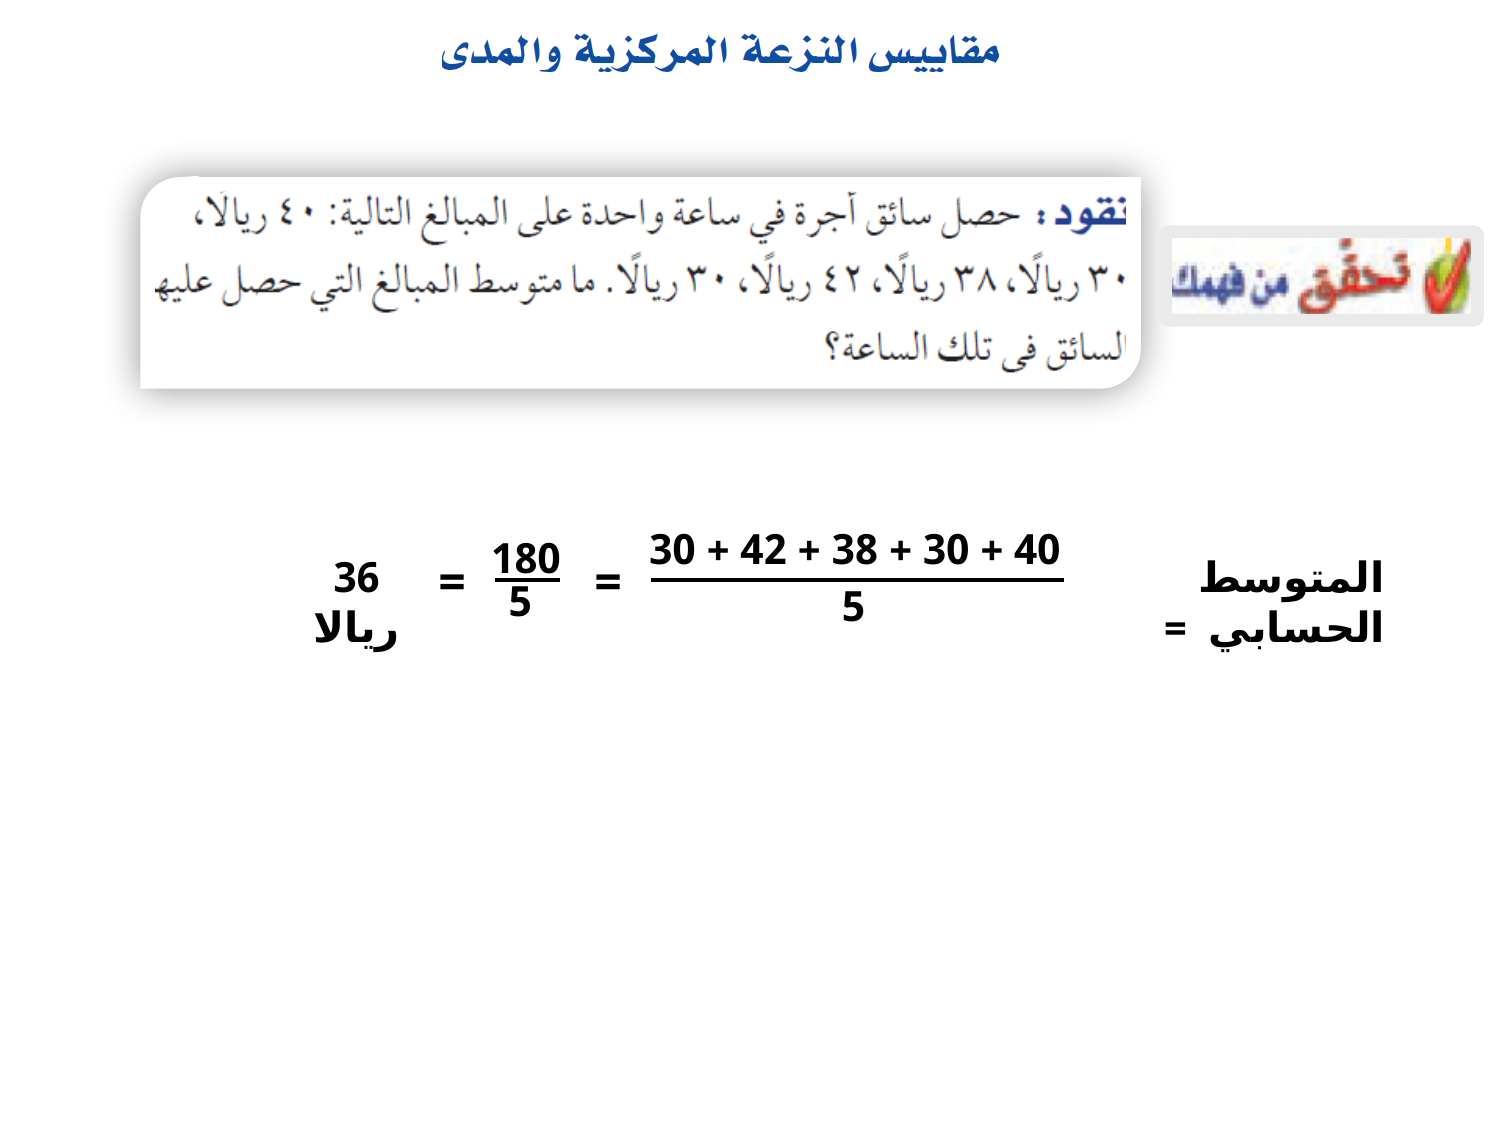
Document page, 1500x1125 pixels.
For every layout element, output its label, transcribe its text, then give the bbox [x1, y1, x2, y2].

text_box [548, 514, 1110, 638]
text_box 36 ريالا [277, 543, 436, 659]
picture [442, 29, 1001, 72]
text_box المتوسط الحسابي = [1057, 543, 1400, 659]
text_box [414, 524, 585, 634]
picture [1165, 231, 1478, 321]
picture [147, 184, 1134, 382]
